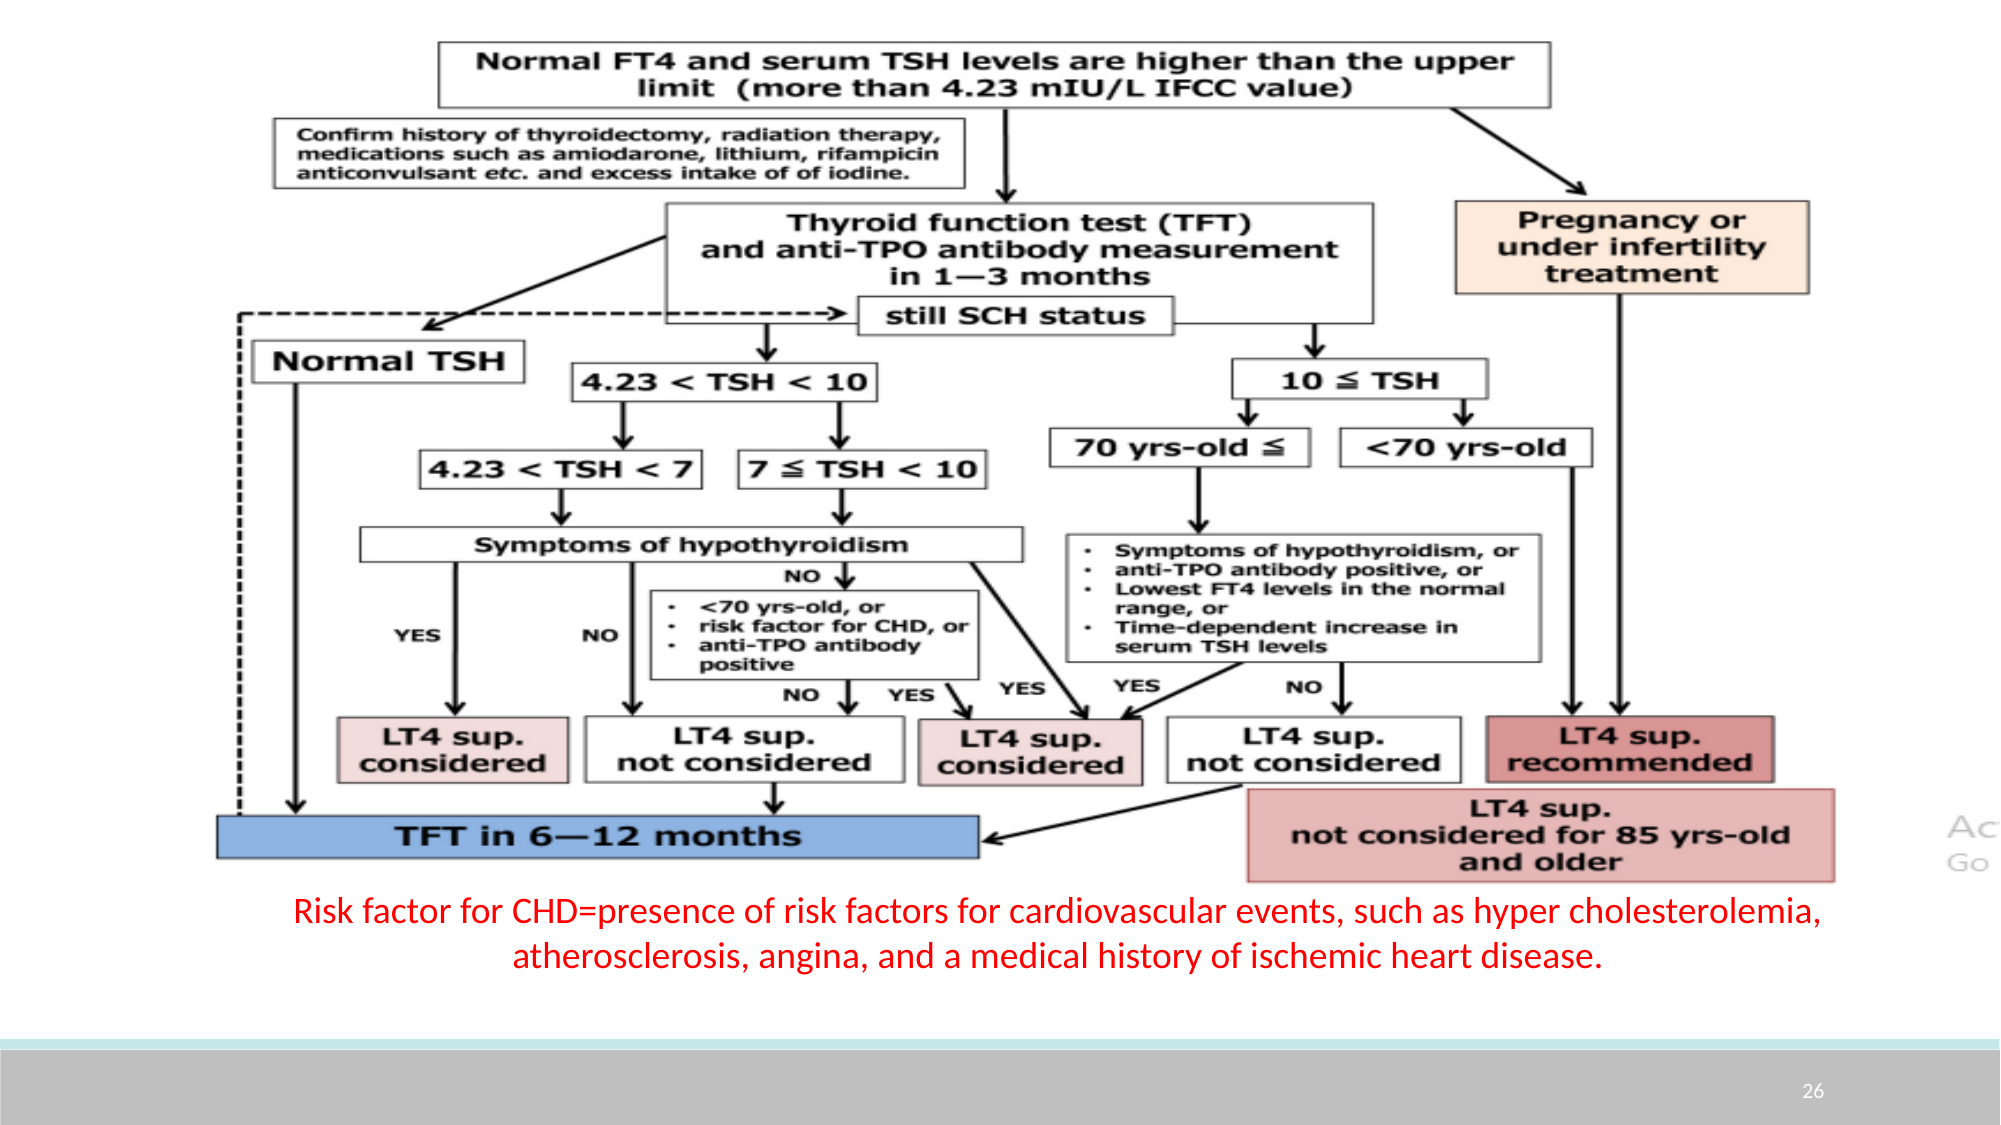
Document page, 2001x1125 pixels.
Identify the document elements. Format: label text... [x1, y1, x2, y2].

picture [0, 20, 2000, 901]
slide_number 26 [1624, 1059, 1840, 1120]
text_box Risk factor for CHD=presence of risk factors for cardiovascular events, such as hyper cholesterolemia, atherosclerosis, angina, and a medical history of ischemic heart disease. [257, 911, 1860, 984]
